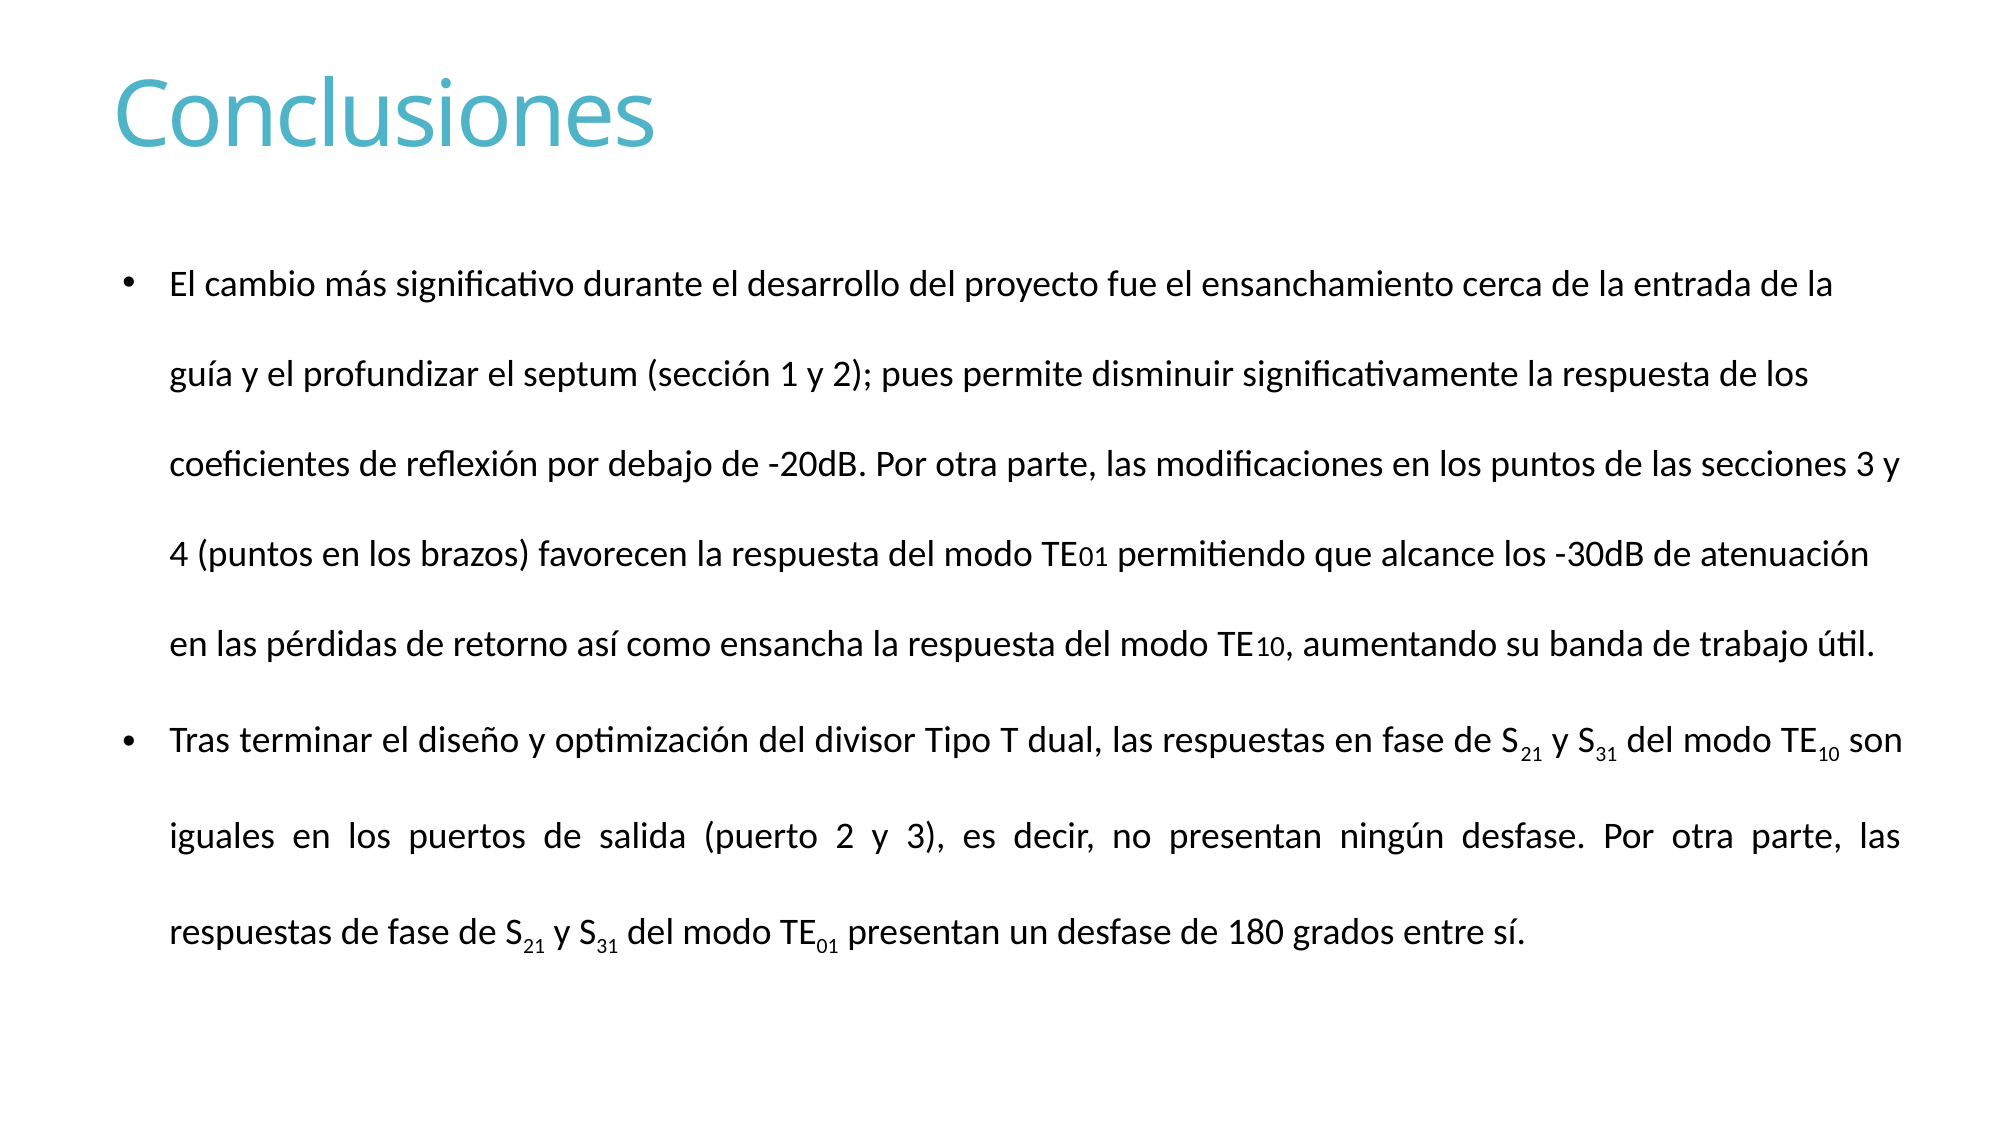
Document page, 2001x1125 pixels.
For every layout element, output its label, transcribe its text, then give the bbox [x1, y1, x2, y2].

text_box El cambio más significativo durante el desarrollo del proyecto fue el ensanchamiento cerca de la entrada de la guía y el profundizar el septum (sección 1 y 2); pues permite disminuir significativamente la respuesta de los coeficientes de reflexión por debajo de -20dB. Por otra parte, las modificaciones en los puntos de las secciones 3 y 4 (puntos en los brazos) favorecen la respuesta del modo TE01 permitiendo que alcance los -30dB de atenuación en las pérdidas de retorno así como ensancha la respuesta del modo TE10, aumentando su banda de trabajo útil. Tras terminar el diseño y optimización del divisor Tipo T dual, las respuestas en fase de S21 y S31 del modo TE10 son iguales en los puertos de salida (puerto 2 y 3), es decir, no presentan ningún desfase. Por otra parte, las respuestas de fase de S21 y S31 del modo TE01 presentan un desfase de 180 grados entre sí. [107, 206, 1918, 966]
title Conclusiones [97, 63, 1865, 173]
